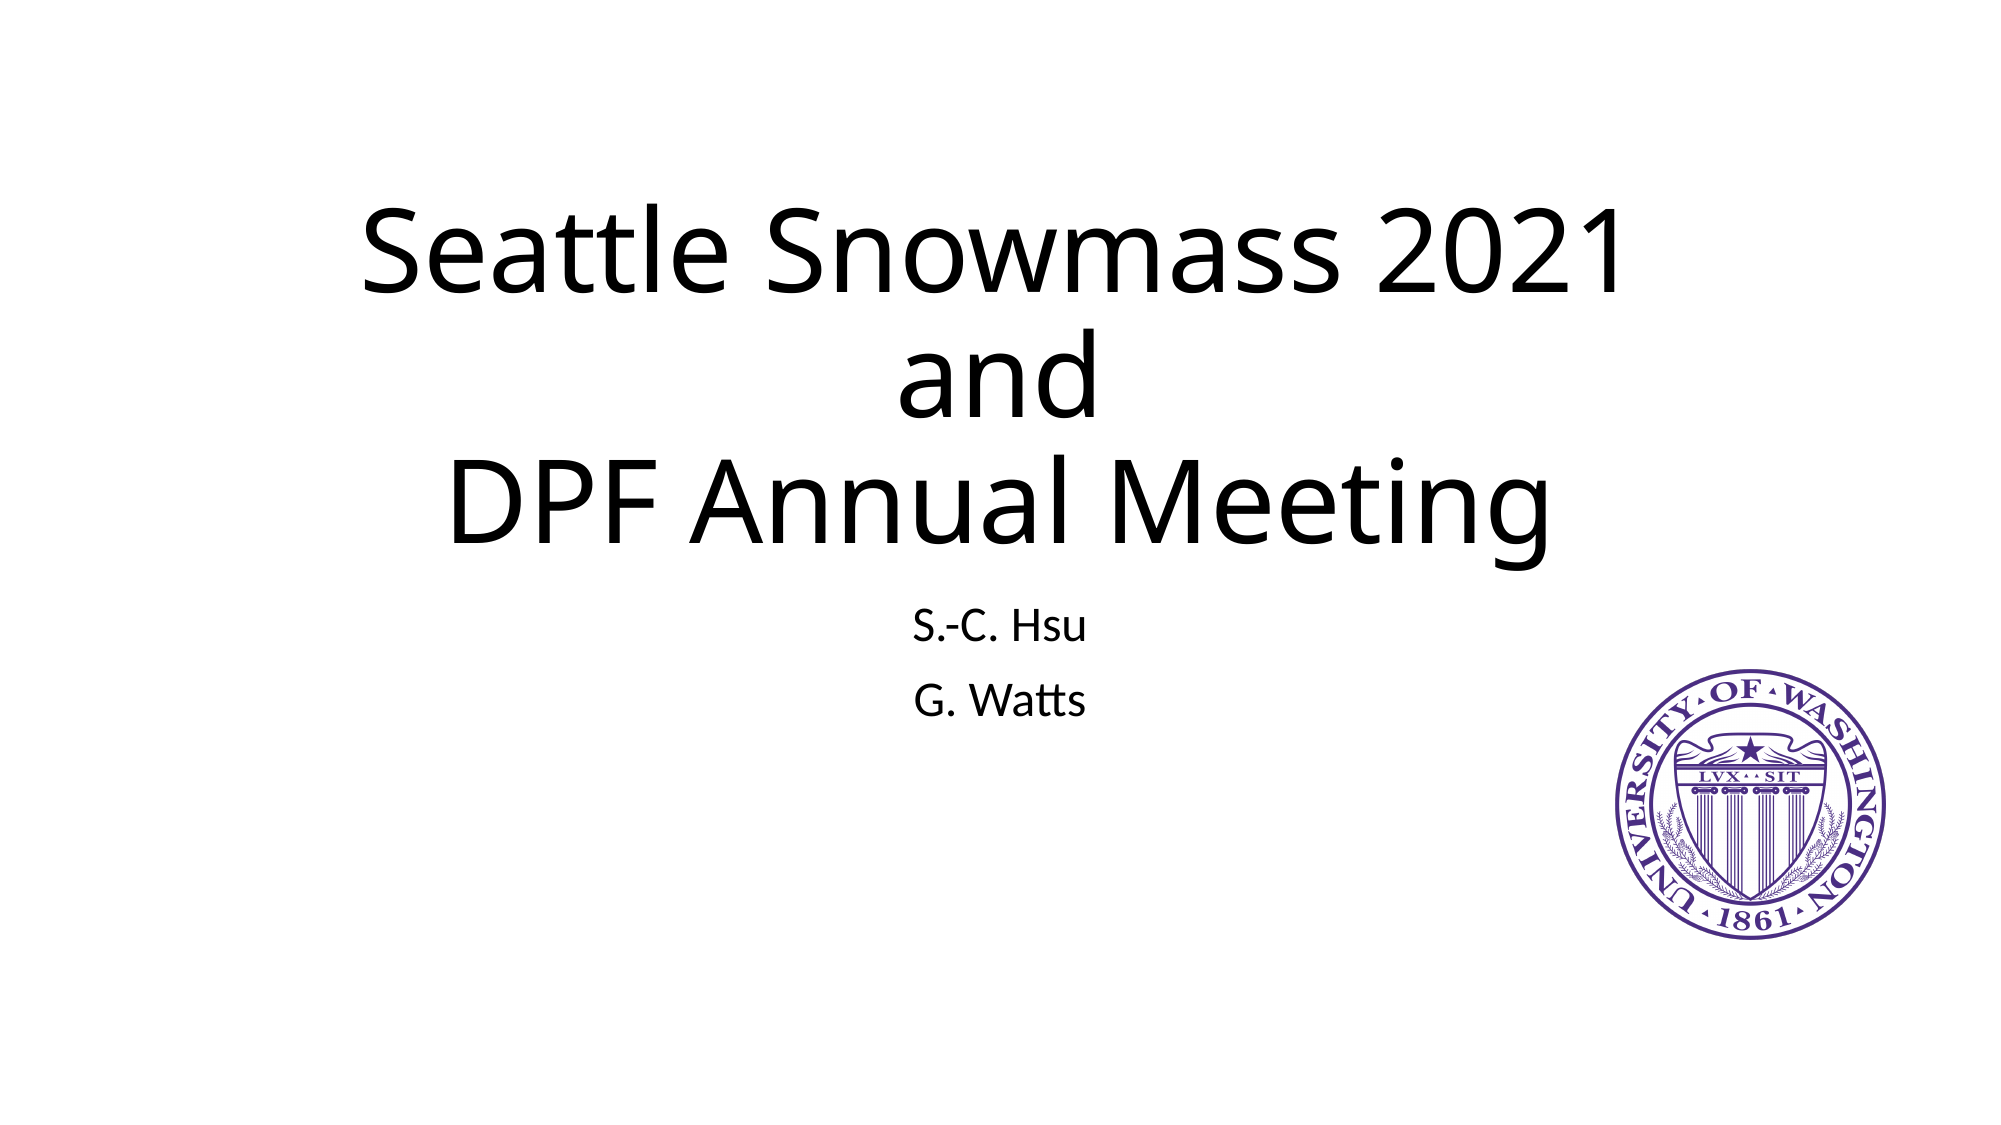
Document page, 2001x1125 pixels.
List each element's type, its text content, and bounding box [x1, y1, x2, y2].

title Seattle Snowmass 2021 and DPF Annual Meeting [249, 184, 1750, 576]
subtitle S.-C. Hsu G. Watts [249, 590, 1750, 863]
picture [1613, 667, 1887, 941]
